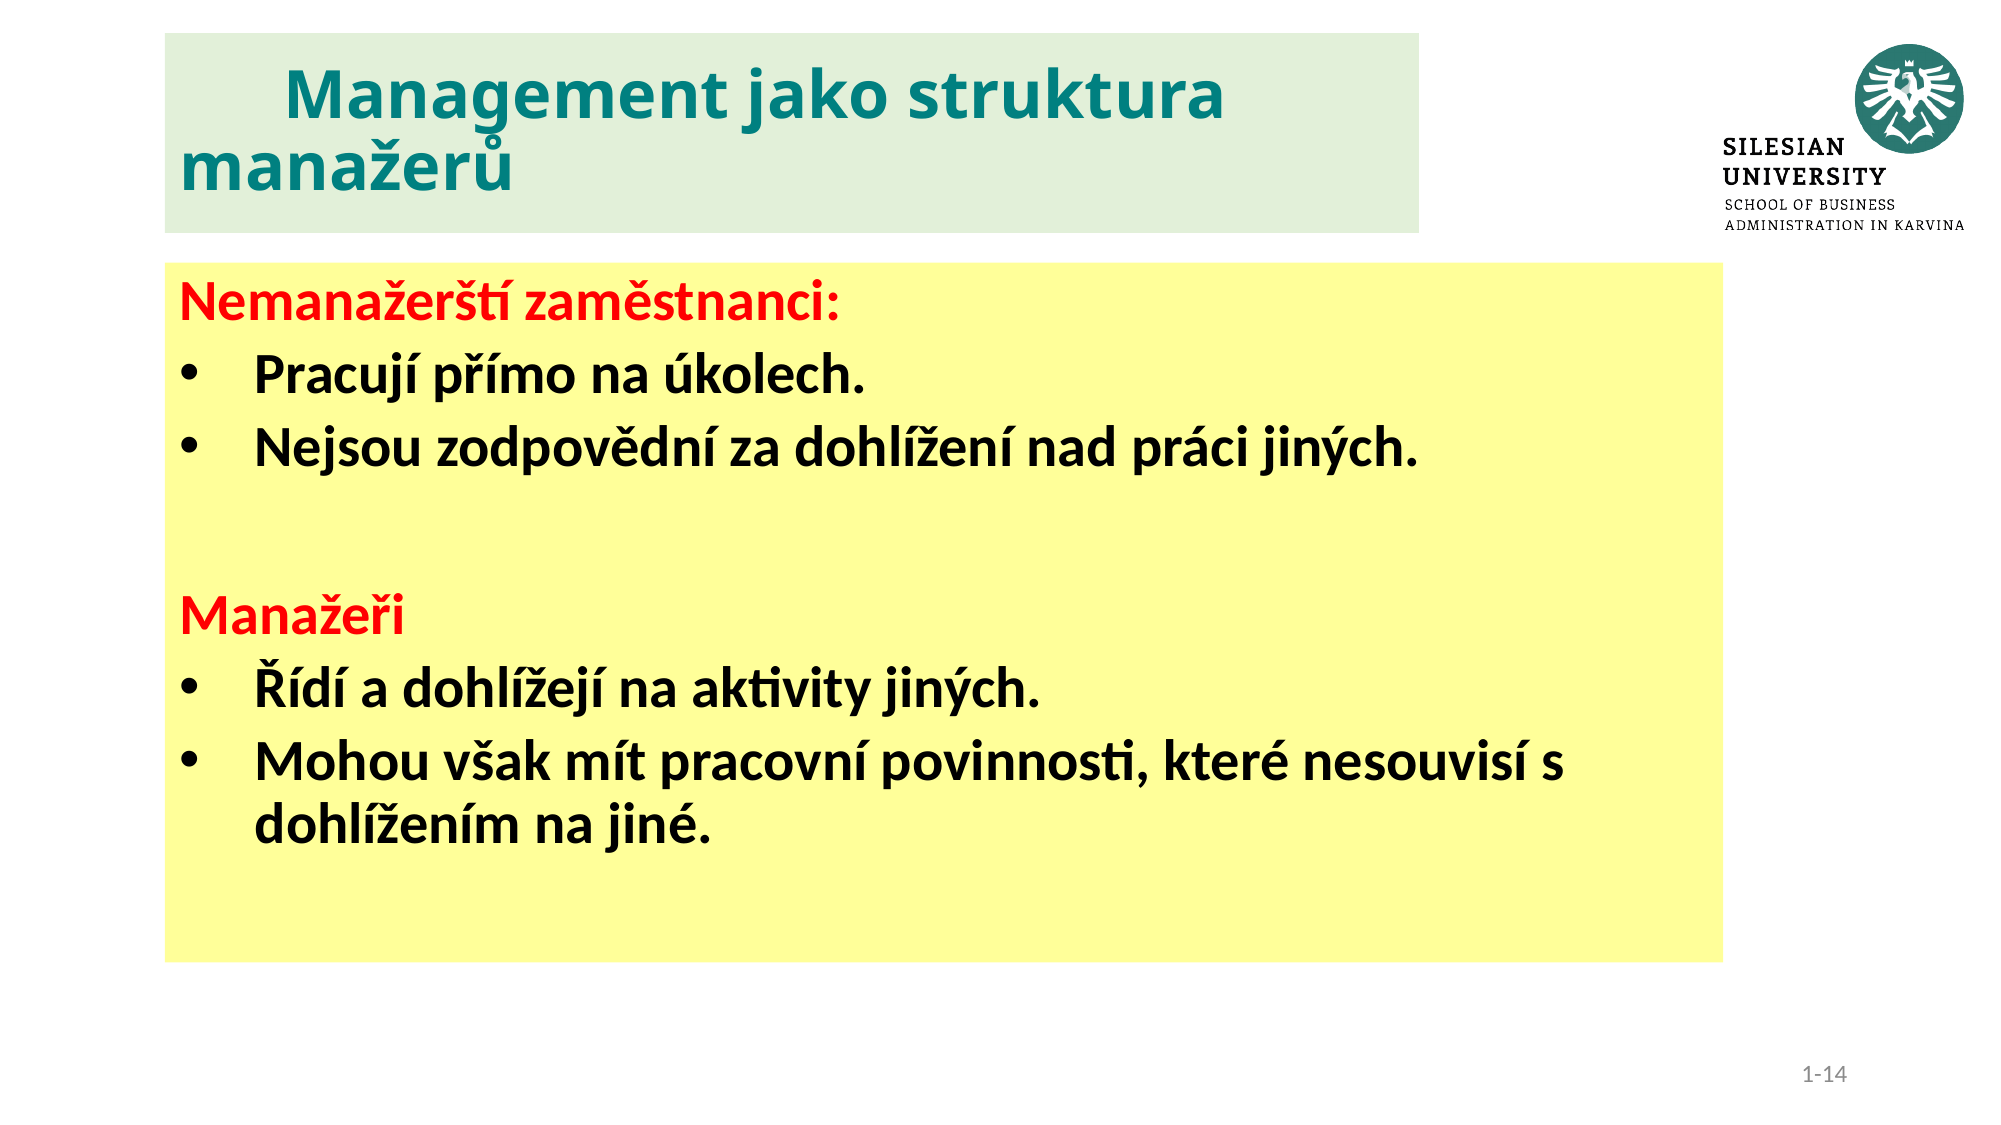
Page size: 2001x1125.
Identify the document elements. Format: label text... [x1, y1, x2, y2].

list Nemanažerští zaměstnanci: Pracují přímo na úkolech. Nejsou zodpovědní za dohlížení nad práci jiných. Manažeři Řídí a dohlížejí na aktivity jiných. Mohou však mít pracovní povinnosti, které nesouvisí s dohlížením na jiné. [164, 262, 1724, 963]
slide_number 1-14 [1412, 1042, 1863, 1103]
title Management jako struktura manažerů [164, 33, 1419, 233]
picture [1723, 44, 1964, 230]
